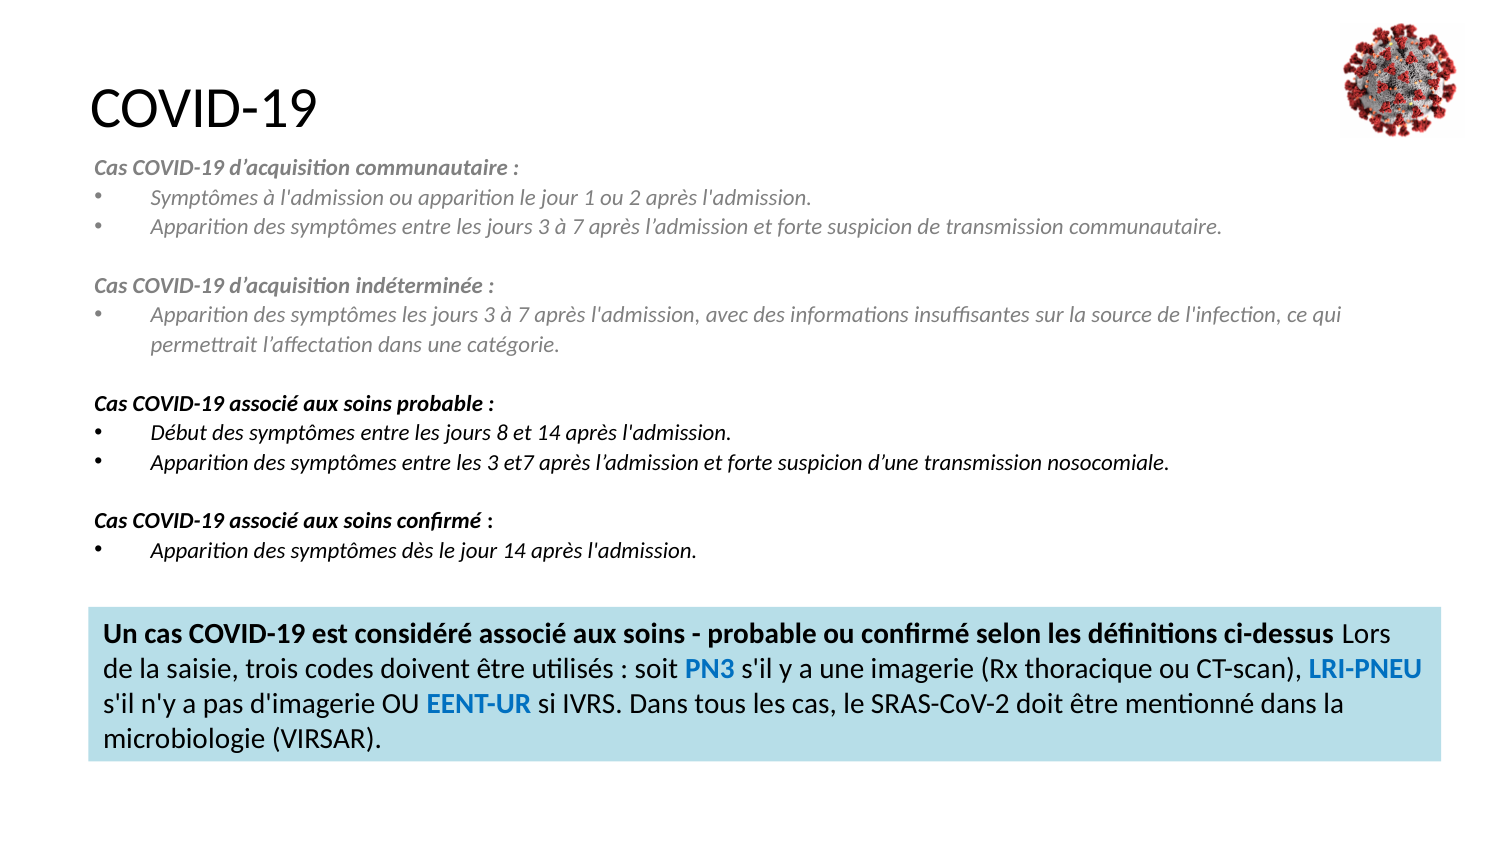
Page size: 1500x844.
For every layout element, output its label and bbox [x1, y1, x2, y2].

text_box [88, 606, 1442, 762]
picture [1340, 23, 1465, 138]
list [79, 143, 1430, 576]
title [75, 33, 1425, 175]
